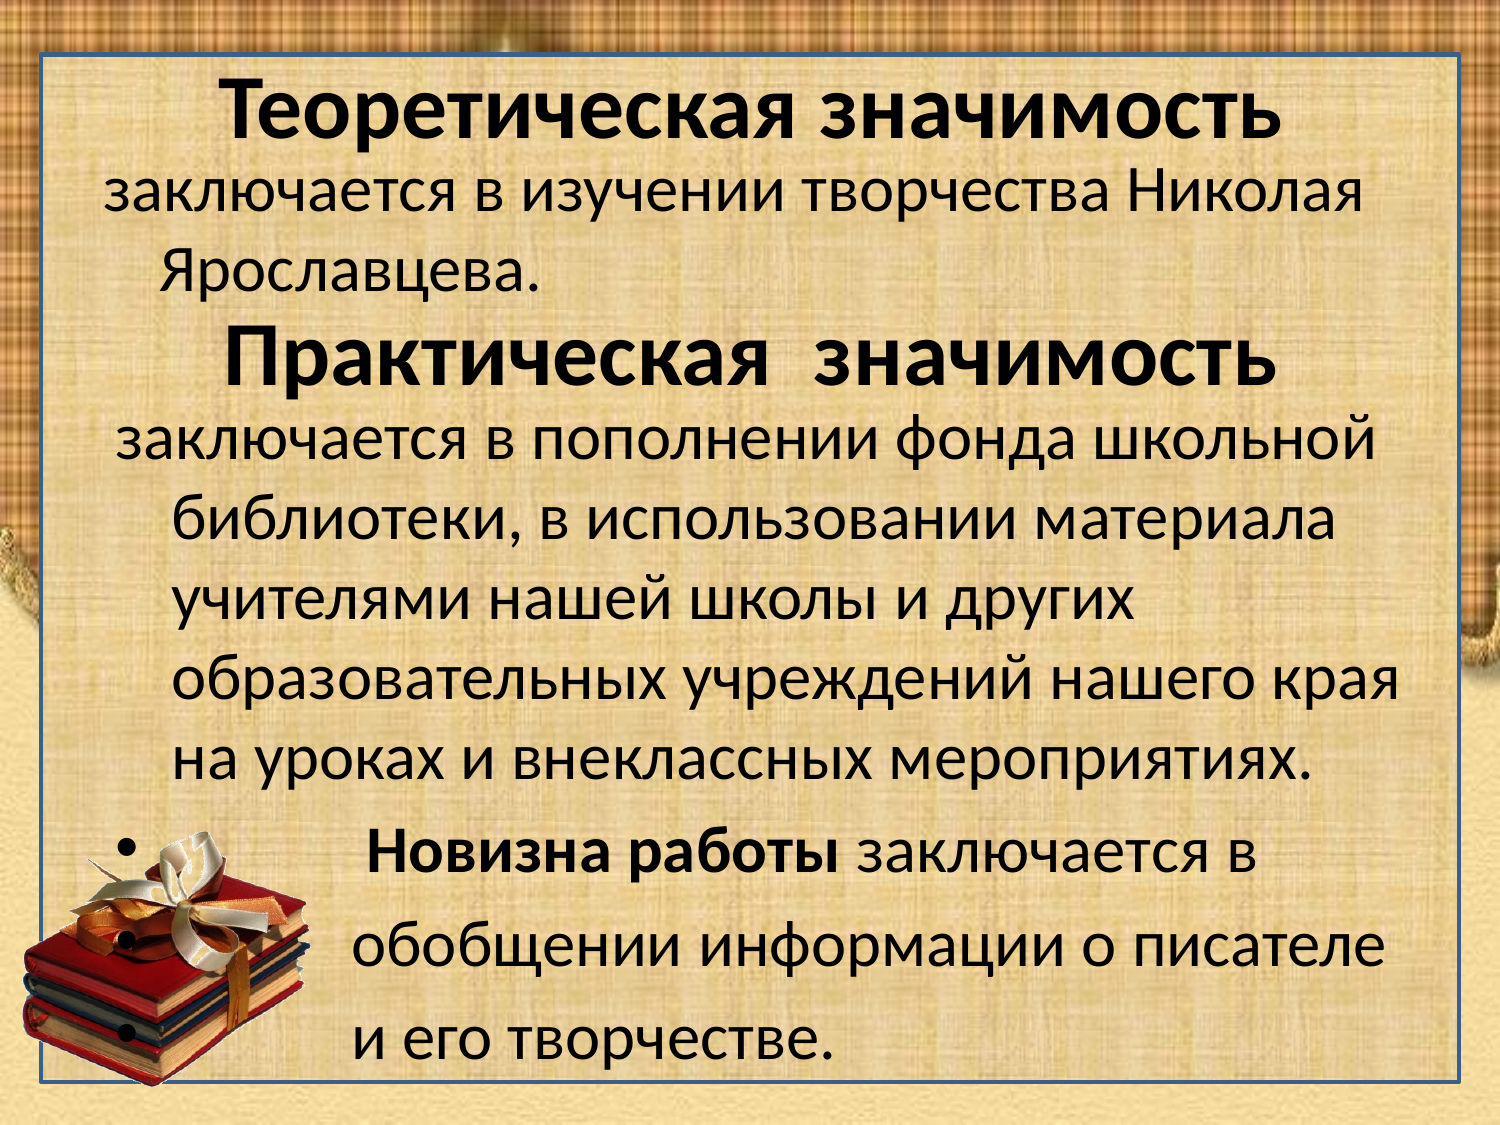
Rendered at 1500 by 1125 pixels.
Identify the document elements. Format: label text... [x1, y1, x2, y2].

title Теоретическая значимость [76, 30, 1427, 174]
text_box Практическая значимость [76, 278, 1427, 420]
list заключается в изучении творчества Николая Ярославцева. [88, 137, 1439, 327]
text_box заключается в пополнении фонда школьной библиотеки, в использовании материала учителями нашей школы и других образовательных учреждений нашего края на уроках и внеклассных мероприятиях. Новизна работы заключается в обобщении информации о писателе и его творчестве. [100, 385, 1451, 1031]
picture [0, 0, 1500, 1125]
